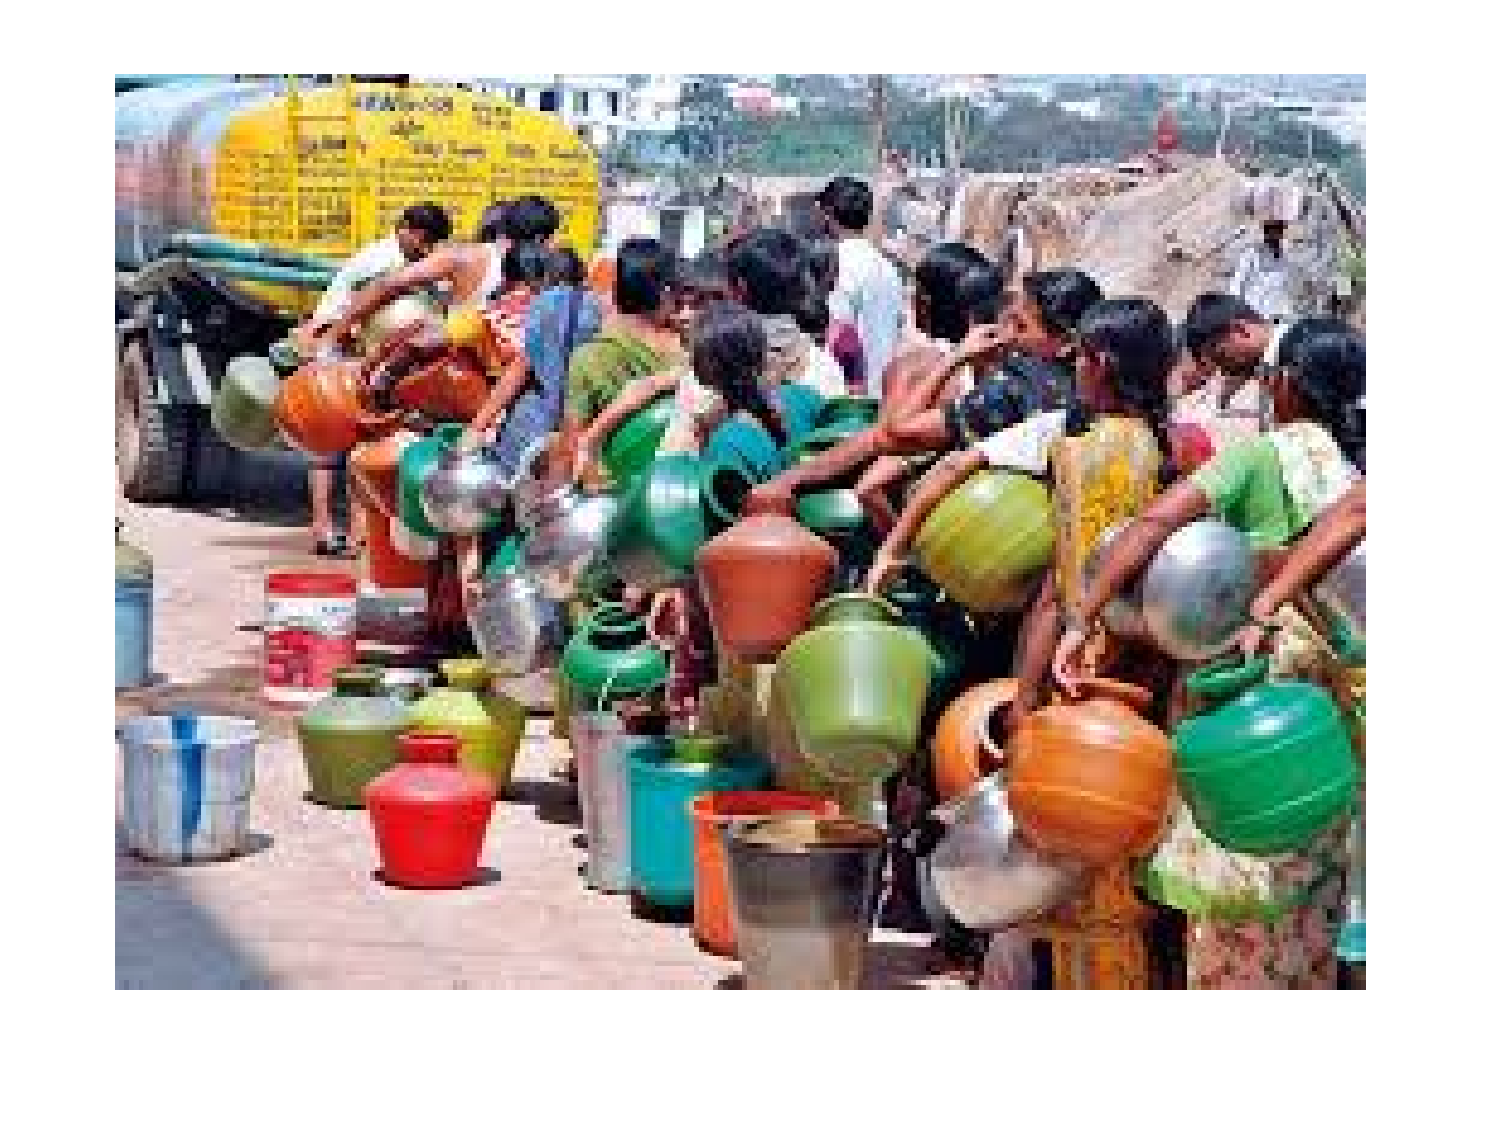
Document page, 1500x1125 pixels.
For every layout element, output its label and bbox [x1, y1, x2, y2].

picture [115, 74, 1366, 991]
